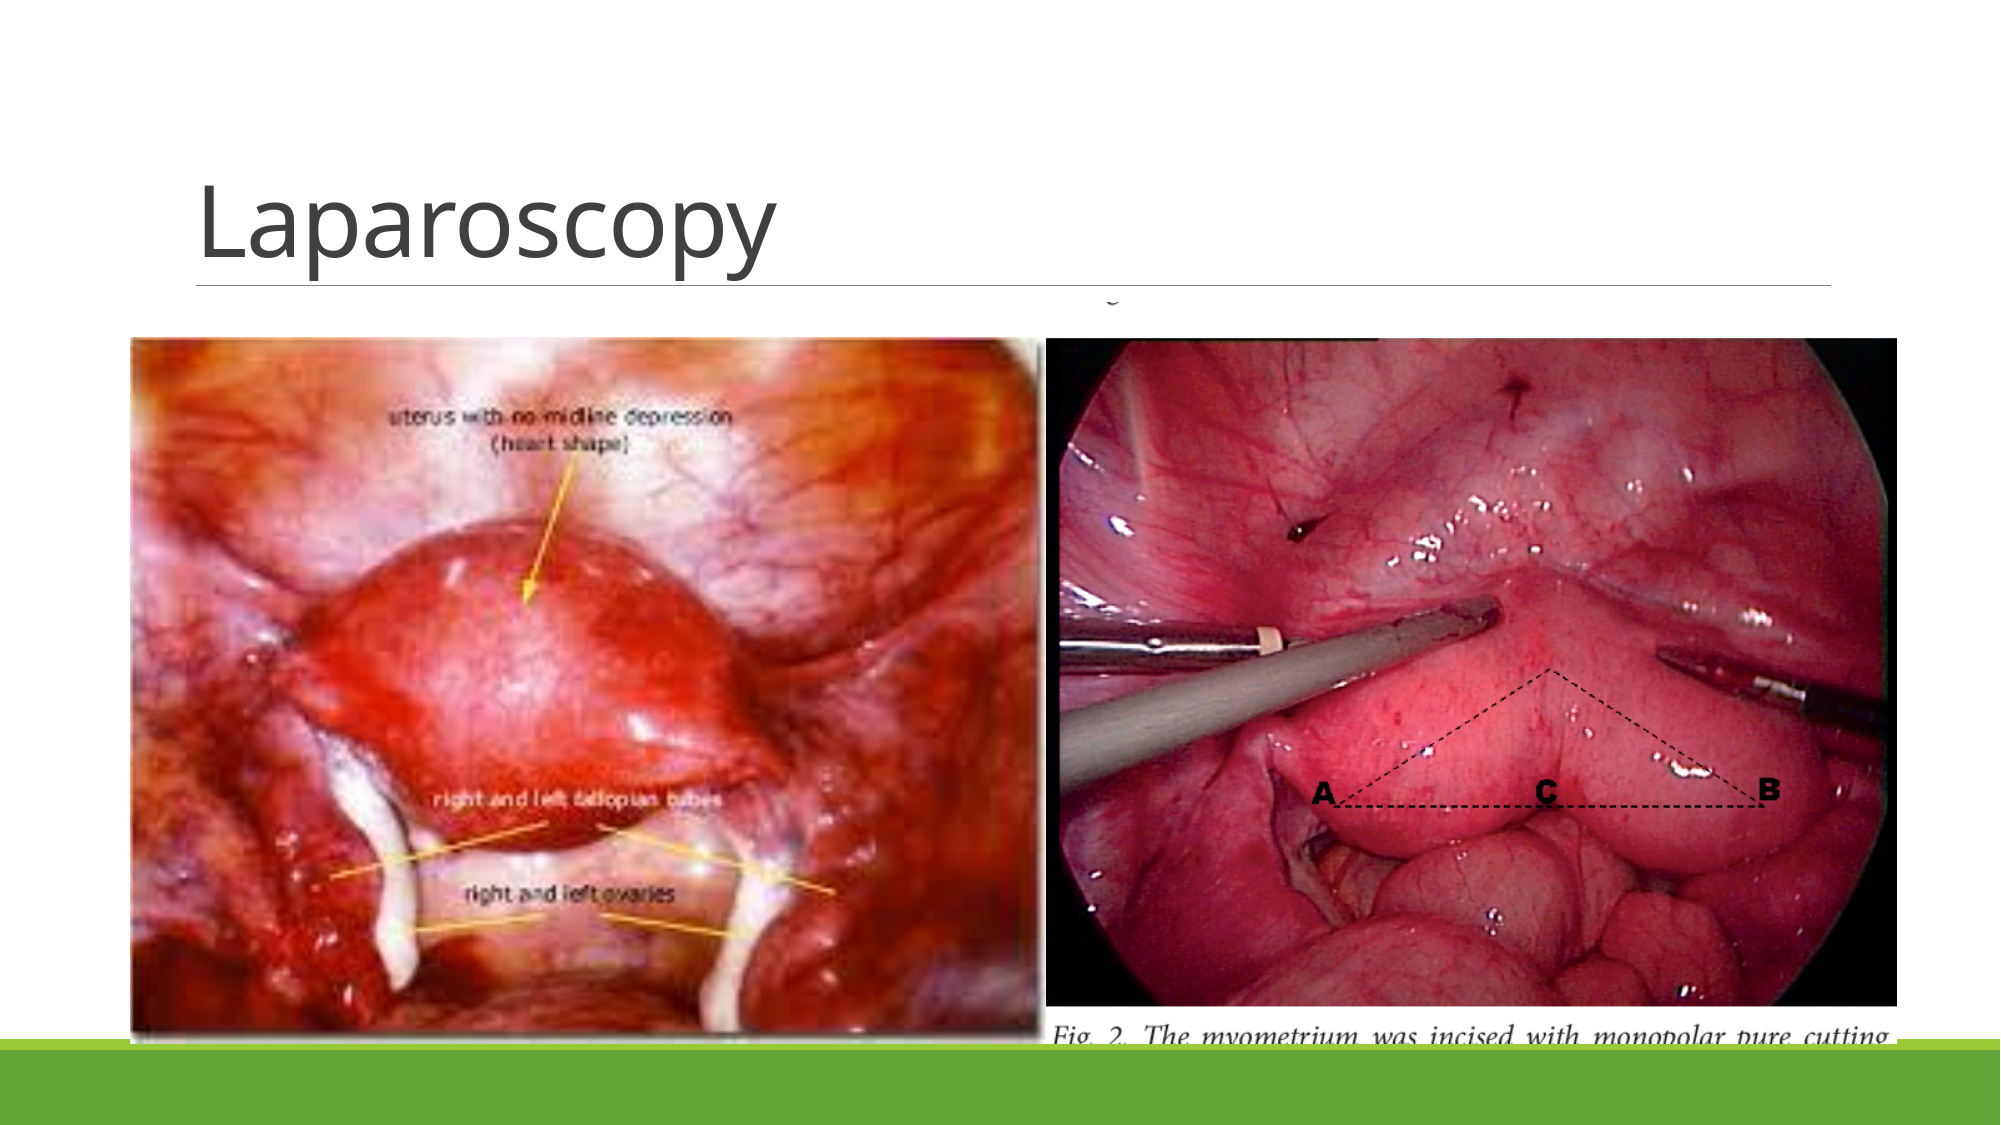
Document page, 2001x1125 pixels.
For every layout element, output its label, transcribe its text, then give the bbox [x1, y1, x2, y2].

title Laparoscopy [180, 47, 1830, 285]
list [1045, 302, 1898, 1045]
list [130, 337, 1043, 1045]
